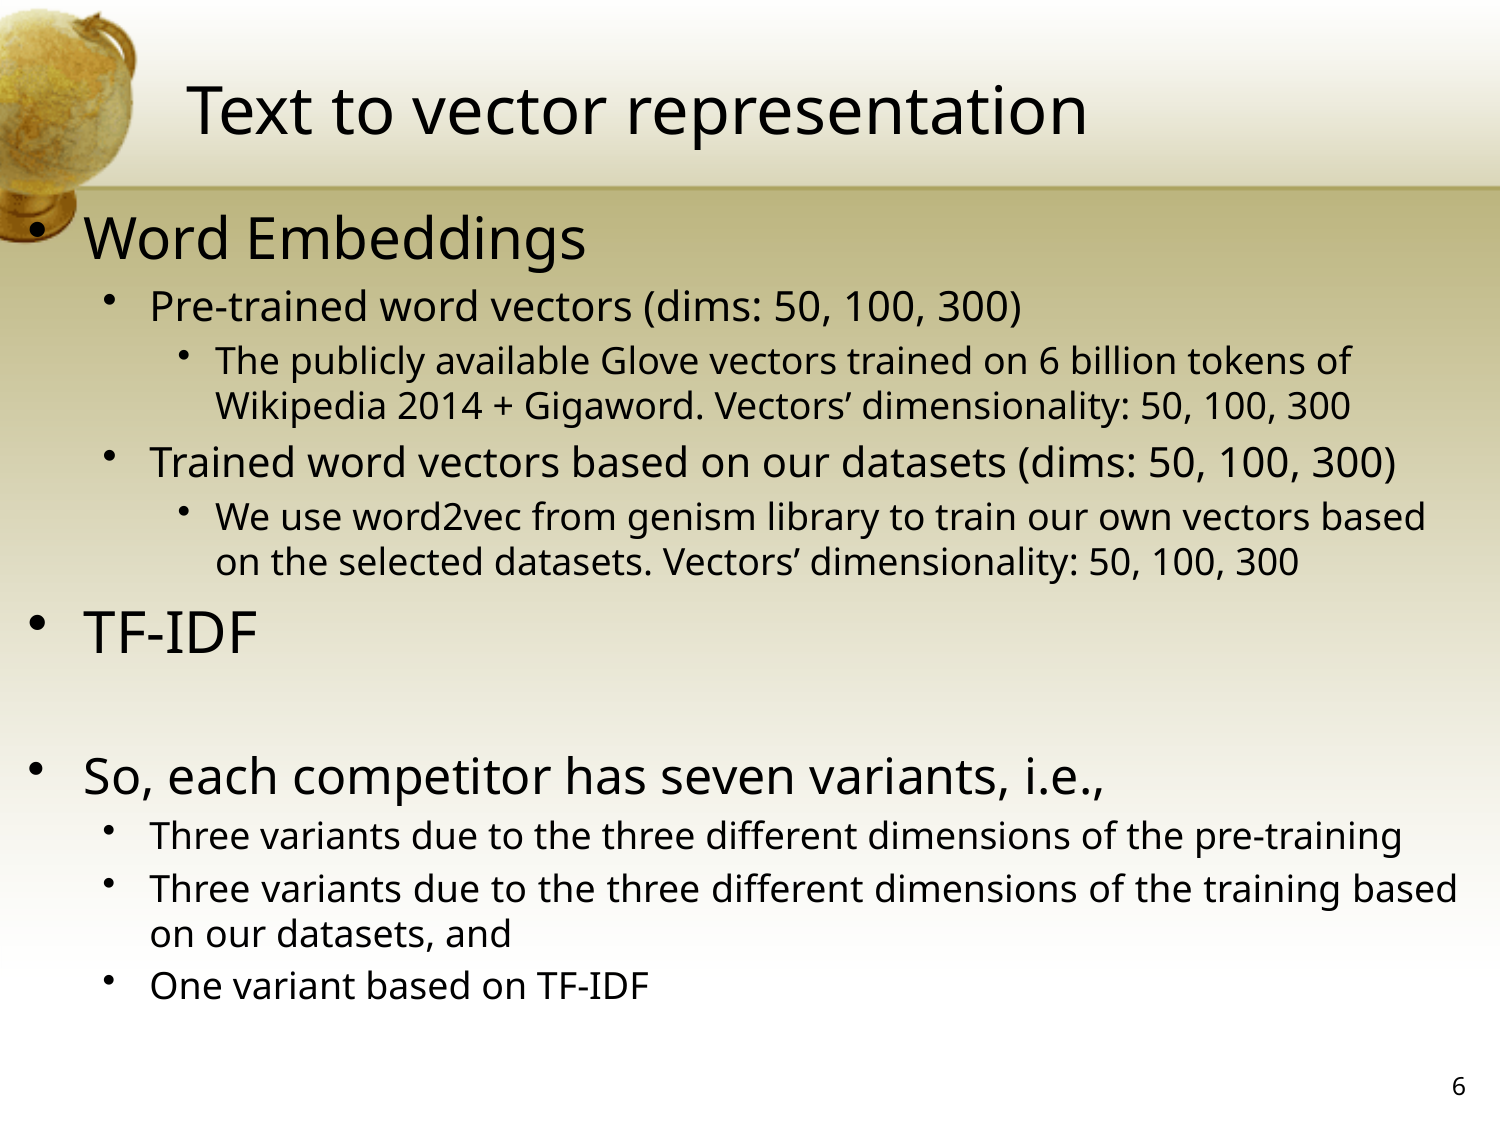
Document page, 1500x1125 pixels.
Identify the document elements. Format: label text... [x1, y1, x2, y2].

list Word Embeddings Pre-trained word vectors (dims: 50, 100, 300) The publicly available Glove vectors trained on 6 billion tokens of Wikipedia 2014 + Gigaword. Vectors’ dimensionality: 50, 100, 300 Trained word vectors based on our datasets (dims: 50, 100, 300) We use word2vec from genism library to train our own vectors based on the selected datasets. Vectors’ dimensionality: 50, 100, 300 TF-IDF So, each competitor has seven variants, i.e., Three variants due to the three different dimensions of the pre-training Three variants due to the three different dimensions of the training based on our datasets, and One variant based on TF-IDF [12, 193, 1475, 1100]
title Text to vector representation [171, 36, 1436, 179]
picture [0, 0, 1500, 1125]
slide_number 6 [1175, 1055, 1488, 1113]
